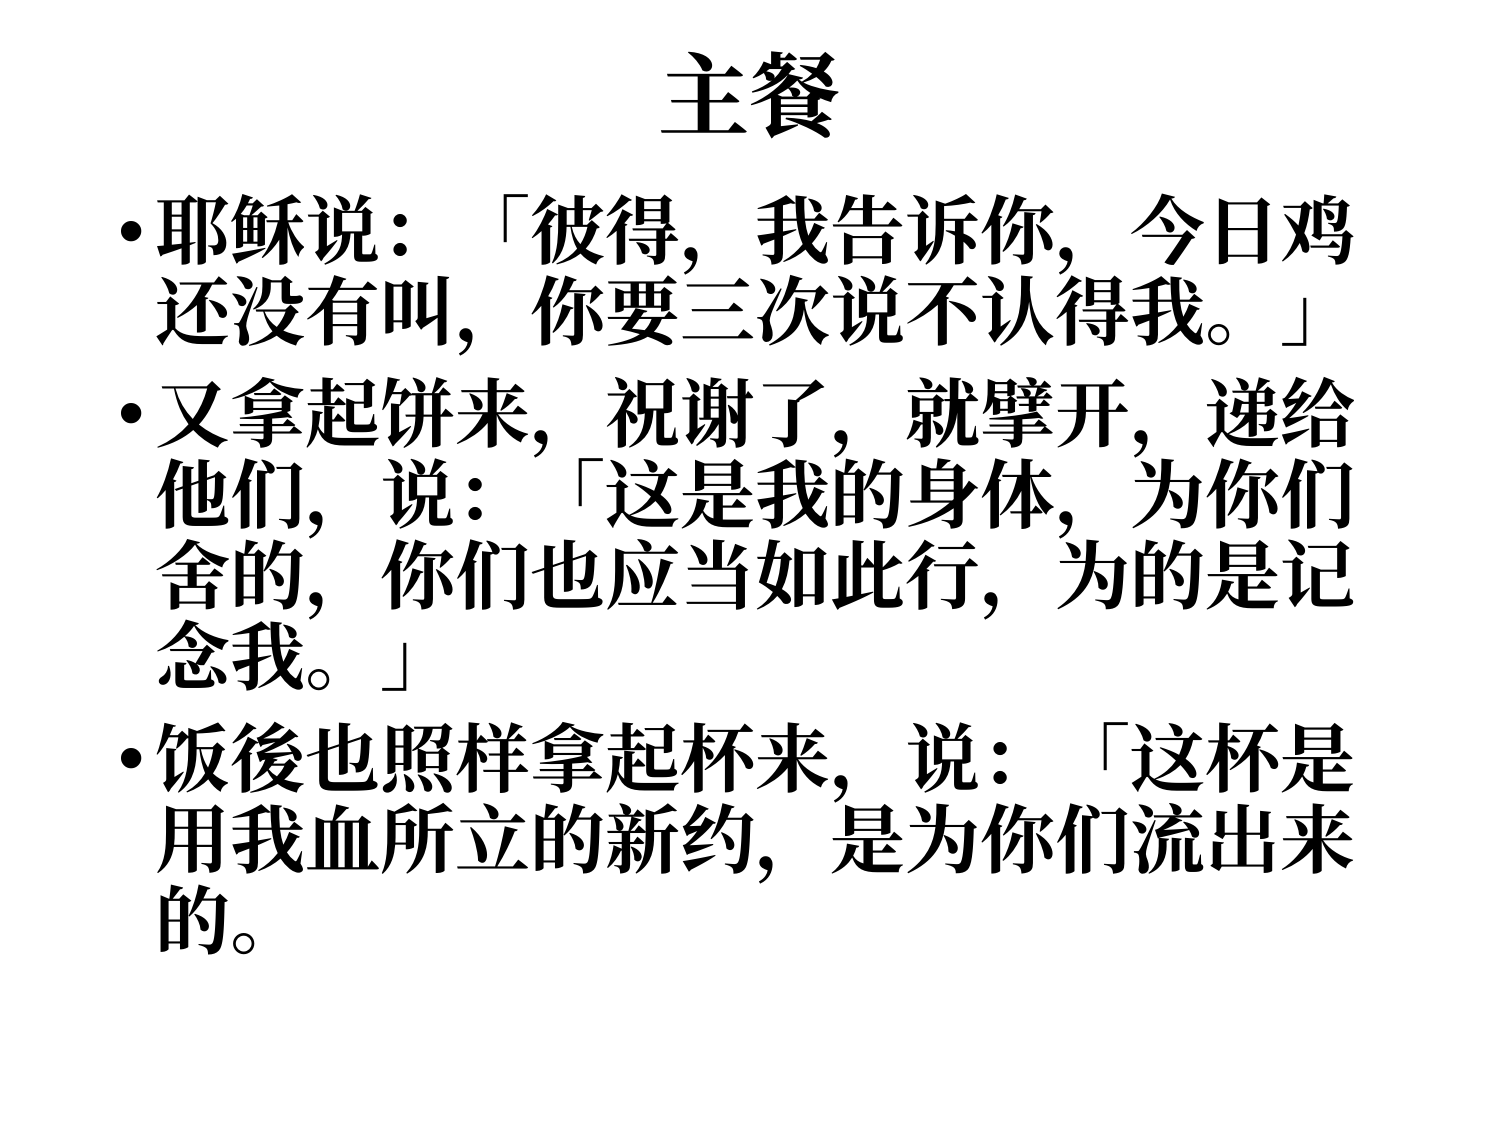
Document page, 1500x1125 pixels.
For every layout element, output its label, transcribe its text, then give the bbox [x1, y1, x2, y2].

list 耶稣说：「彼得，我告诉你，今日鸡还没有叫，你要三次说不认得我。」 又拿起饼来，祝谢了，就擘开，递给他们，说：「这是我的身体，为你们舍的，你们也应当如此行，为的是记念我。」 饭後也照样拿起杯来，说：「这杯是用我血所立的新约，是为你们流出来的。 [103, 186, 1397, 1014]
title 主餐 [103, 13, 1397, 186]
